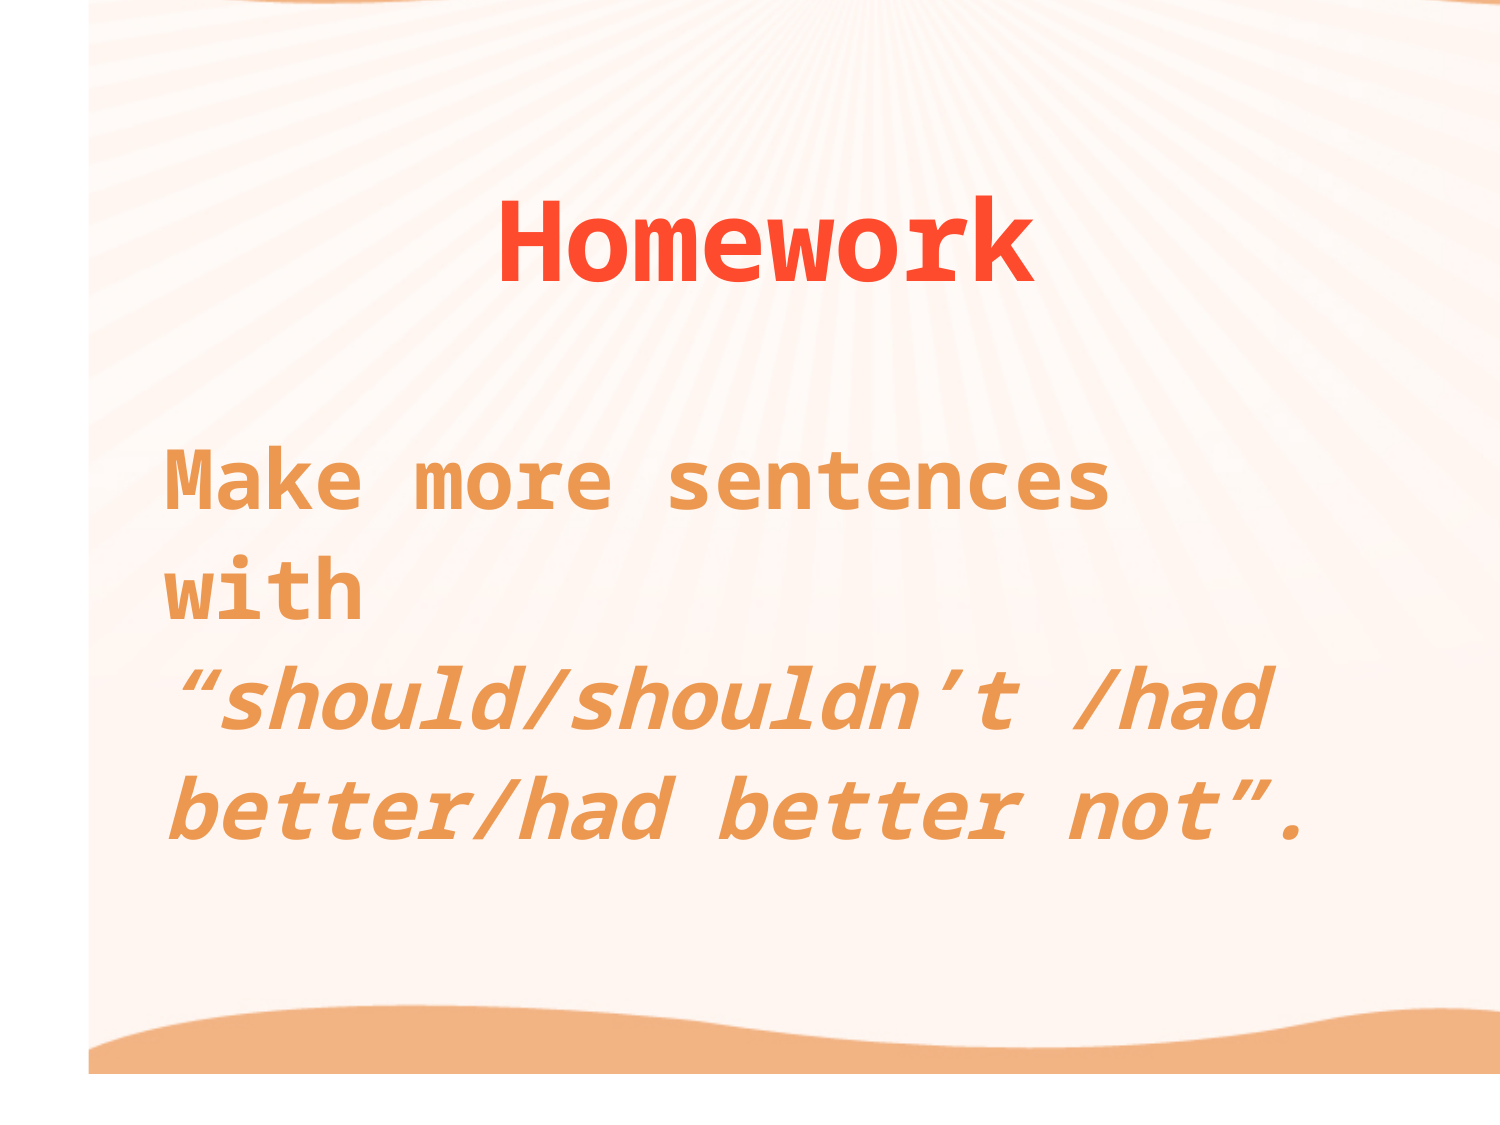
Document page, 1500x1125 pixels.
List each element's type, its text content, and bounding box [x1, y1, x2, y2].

list Make more sentences with “should/shouldn’t /had better/had better not”. [135, 408, 1341, 903]
title Homework [242, 113, 1293, 314]
picture [88, 0, 1500, 1074]
